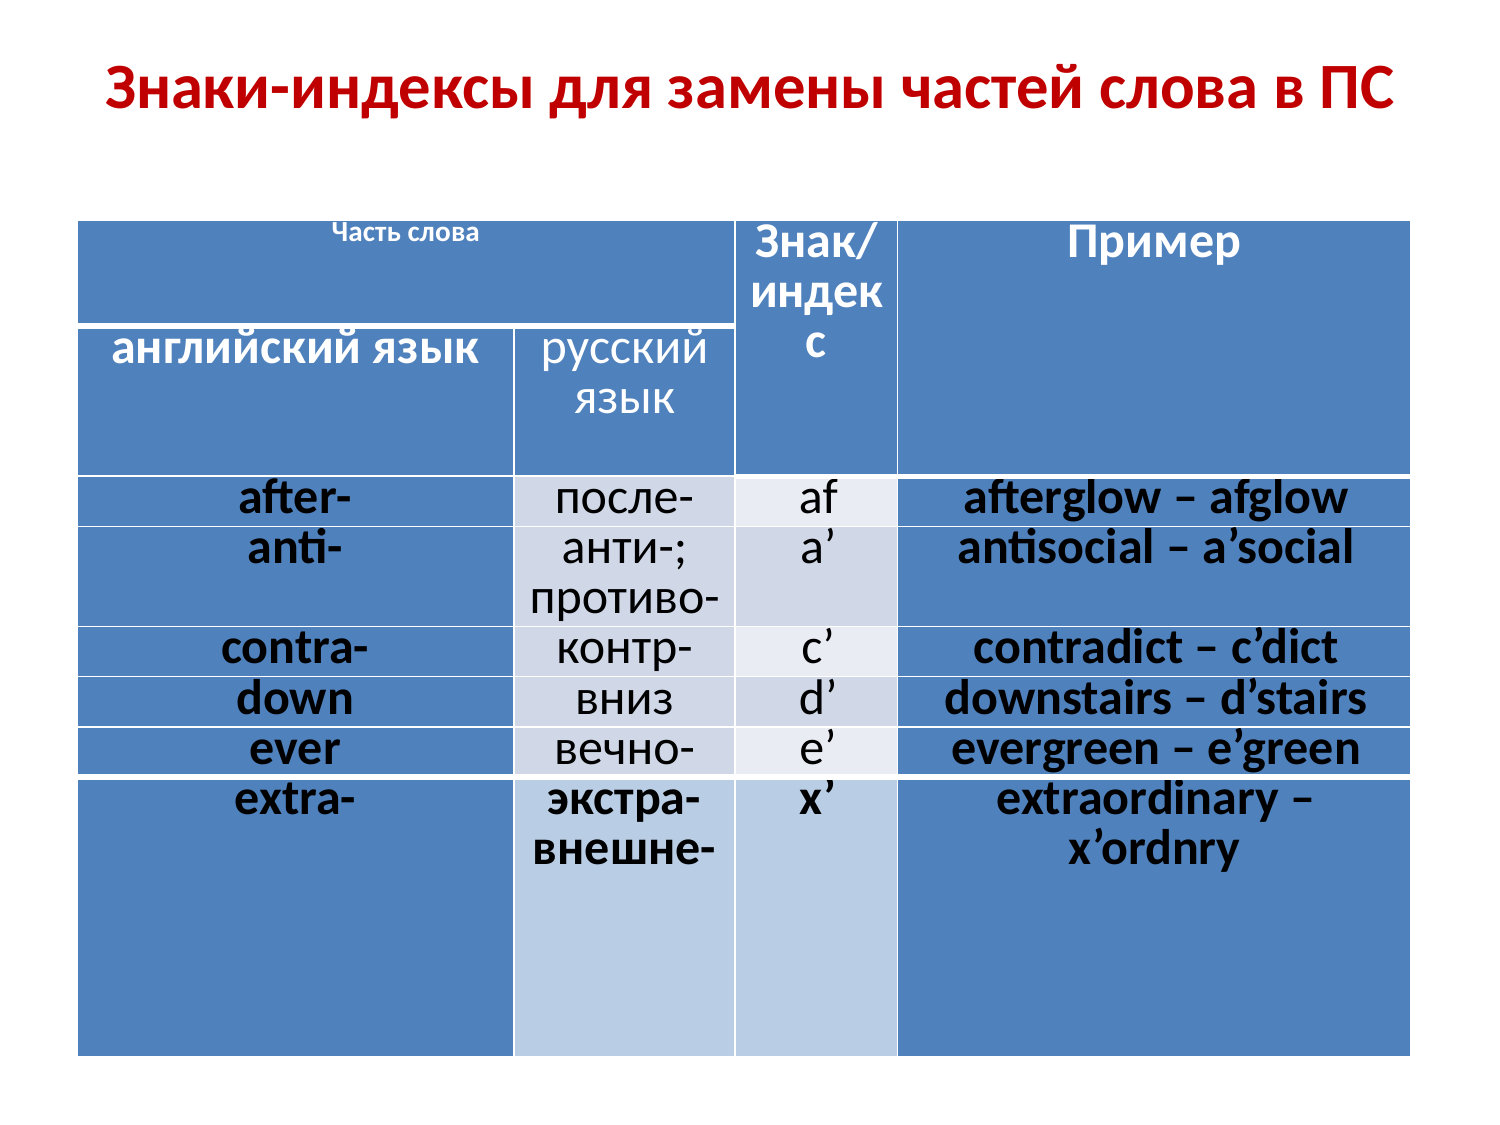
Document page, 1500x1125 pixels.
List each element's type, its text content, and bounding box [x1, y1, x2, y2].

table_cell contradict – c’dict [898, 627, 1410, 676]
table_cell contra- [78, 627, 513, 676]
table_cell d’ [736, 677, 897, 726]
table_cell antisocial – a’social [898, 527, 1410, 626]
table_cell экстра- внешне- [515, 780, 734, 1056]
title Знаки-индексы для замены частей слова в ПС [75, 45, 1425, 233]
table_cell down [78, 677, 513, 726]
table_cell ever [78, 728, 513, 774]
table_cell вечно- [515, 728, 734, 774]
table_header Знак/ индекс [736, 221, 897, 474]
table_header Часть слова [78, 221, 734, 323]
table_cell a’ [736, 527, 897, 626]
table_cell extraordinary – x’ordnry [898, 780, 1410, 1056]
table_cell after- [312, 477, 513, 526]
table_cell контр- [515, 627, 734, 676]
table_cell after- [78, 477, 277, 526]
table_cell c’ [736, 627, 897, 676]
table_cell вниз [515, 677, 734, 726]
table_cell evergreen – e’green [898, 728, 1410, 774]
table_cell af [736, 479, 897, 526]
table_cell downstairs – d’stairs [898, 677, 1410, 726]
table_cell afterglow – afglow [898, 479, 1410, 526]
table_cell extra- [78, 780, 513, 1056]
text_box [277, 471, 312, 553]
table_cell русский язык [515, 329, 734, 475]
table_cell x’ [736, 780, 897, 1056]
table_cell anti- [78, 527, 513, 626]
table_cell анти-; противо- [515, 527, 734, 626]
table_cell после- [515, 477, 734, 526]
table_cell e’ [736, 728, 897, 774]
table_cell английский язык [78, 329, 513, 475]
table_header Пример [898, 221, 1410, 474]
